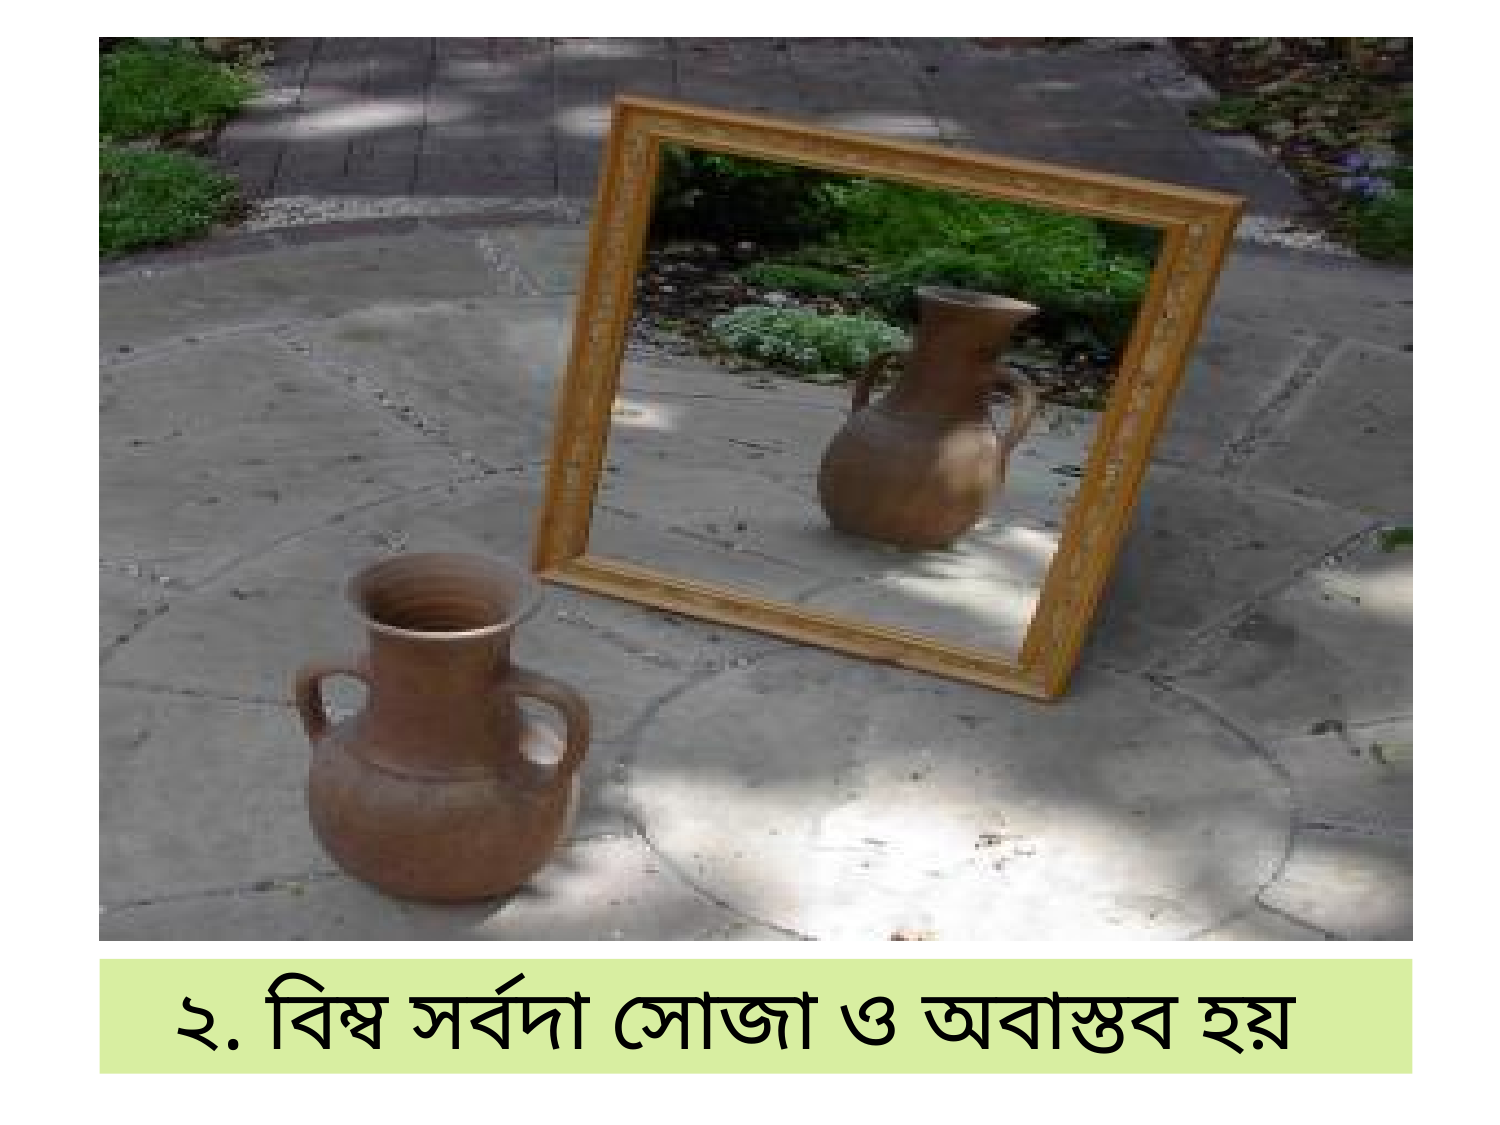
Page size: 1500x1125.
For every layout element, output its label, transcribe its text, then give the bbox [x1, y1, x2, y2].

text_box ২. বিম্ব সর্বদা সোজা ও অবাস্তব হয় [99, 958, 1413, 1074]
picture [99, 37, 1413, 941]
